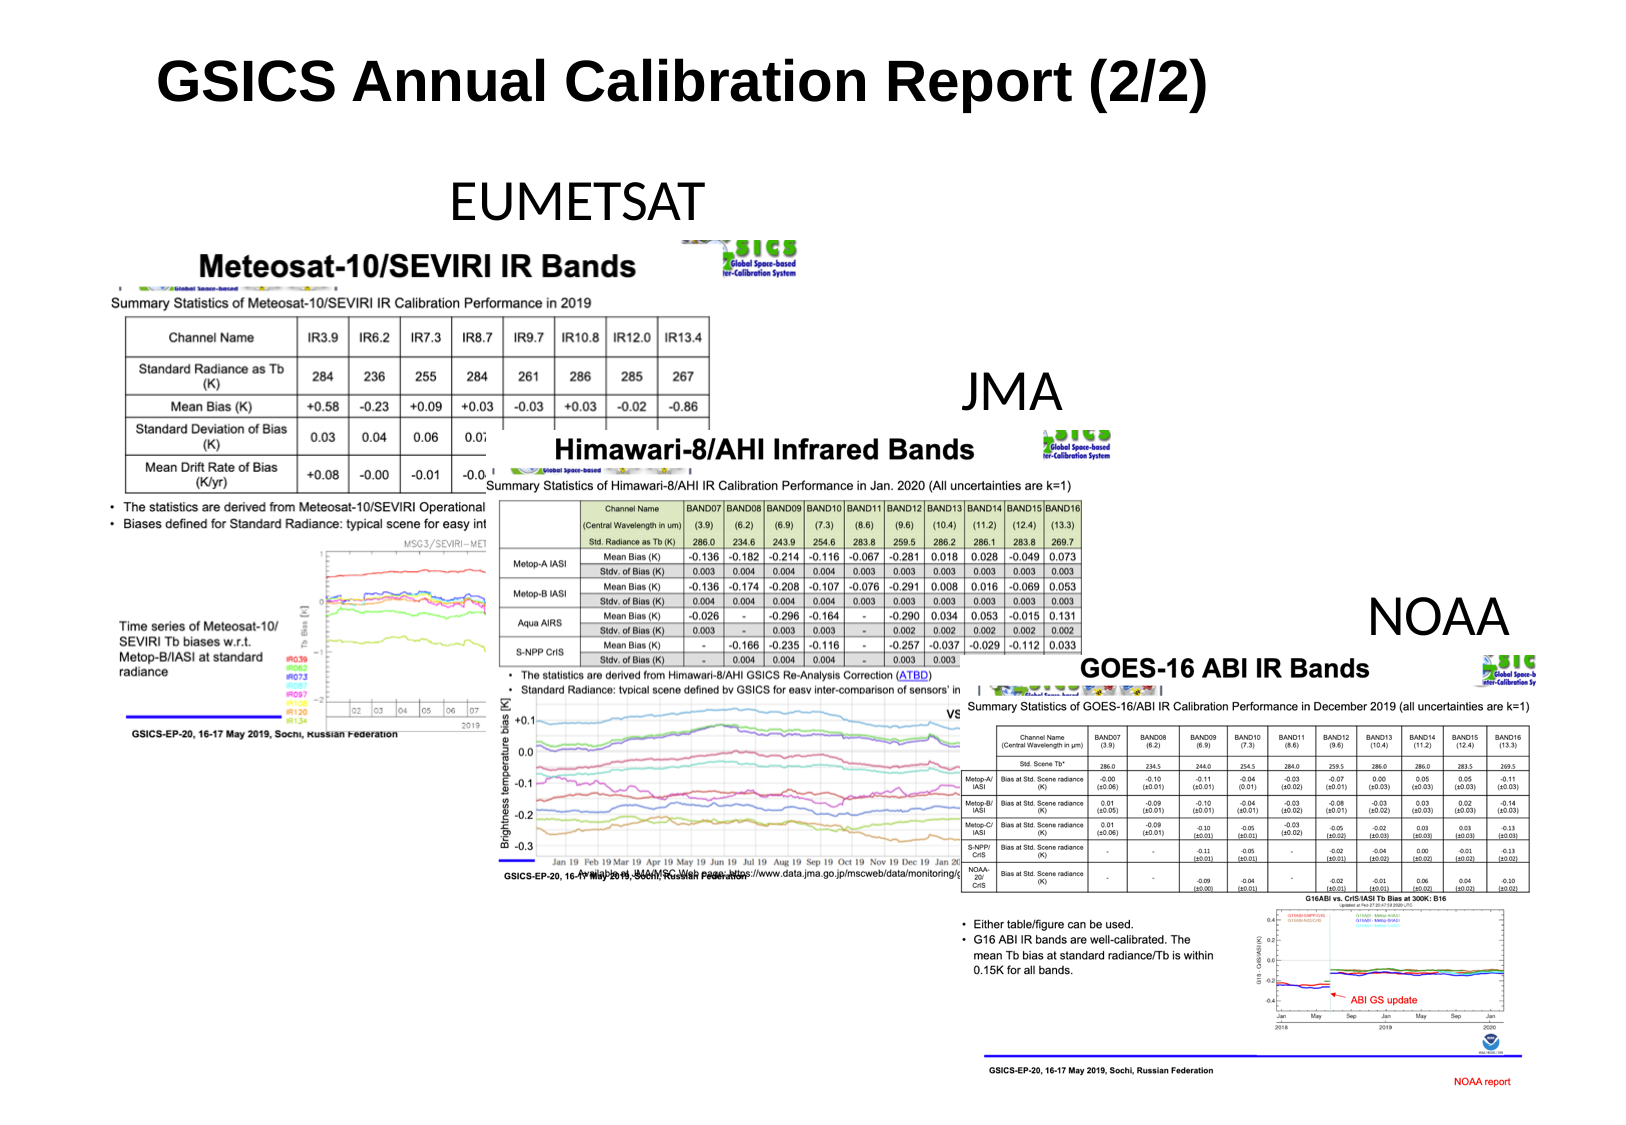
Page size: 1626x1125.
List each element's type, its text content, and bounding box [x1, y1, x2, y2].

picture [101, 240, 1536, 1090]
text_box JMA [946, 344, 1079, 430]
text_box GSICS Annual Calibration Report (2/2) [62, 35, 1304, 120]
text_box EUMETSAT [435, 155, 721, 240]
text_box NOAA [1352, 569, 1525, 655]
